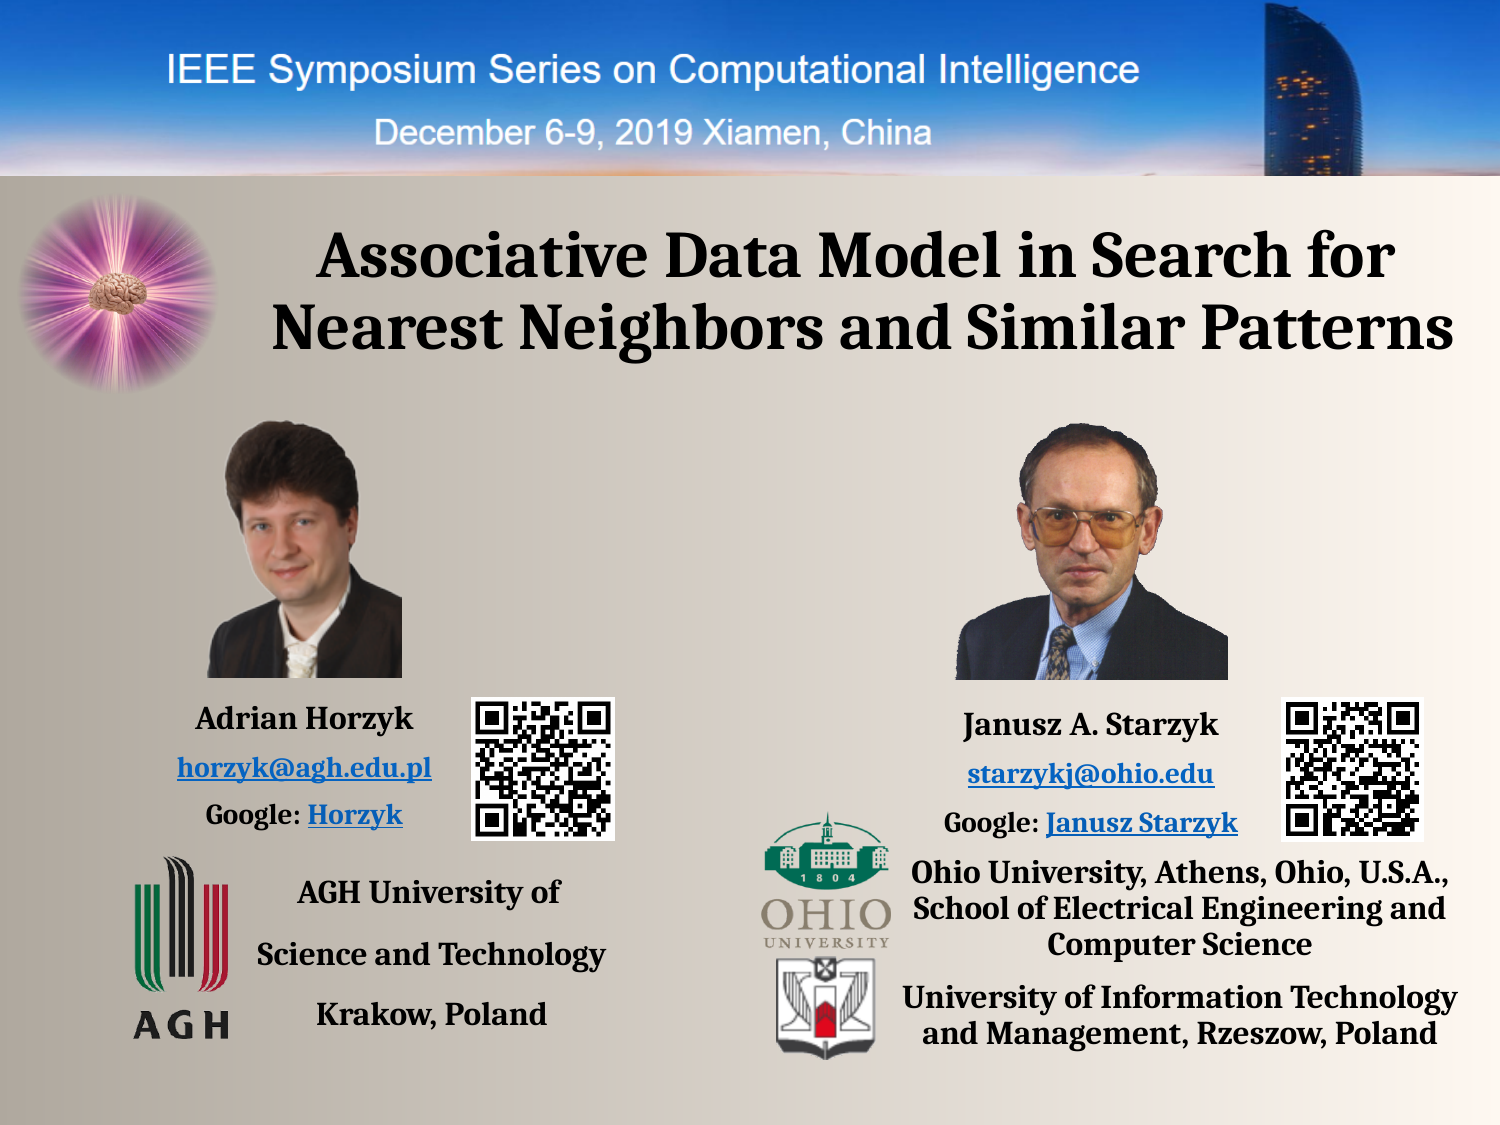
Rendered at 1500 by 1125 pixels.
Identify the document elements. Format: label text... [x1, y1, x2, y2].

picture [0, 0, 1500, 176]
picture [761, 811, 891, 949]
text_box AGH University of Science and Technology Krakow, Poland [231, 867, 633, 1040]
picture [954, 423, 1228, 680]
picture [207, 420, 402, 678]
picture [776, 956, 876, 1060]
picture [1281, 697, 1424, 842]
text_box Janusz A. Starzyk starzykj@ohio.edu Google: Janusz Starzyk [919, 698, 1263, 855]
picture [17, 192, 219, 394]
picture [133, 856, 228, 1039]
text_box [0, 176, 1500, 1125]
title Associative Data Model in Search for Nearest Neighbors and Similar Patterns [235, 202, 1492, 382]
picture [471, 697, 615, 841]
text_box Ohio University, Athens, Ohio, U.S.A., School of Electrical Engineering and Computer Science University of Information Technology and Management, Rzeszow, Poland [879, 847, 1481, 1055]
text_box Adrian Horzyk horzyk@agh.edu.pl Google: Horzyk [151, 693, 457, 848]
